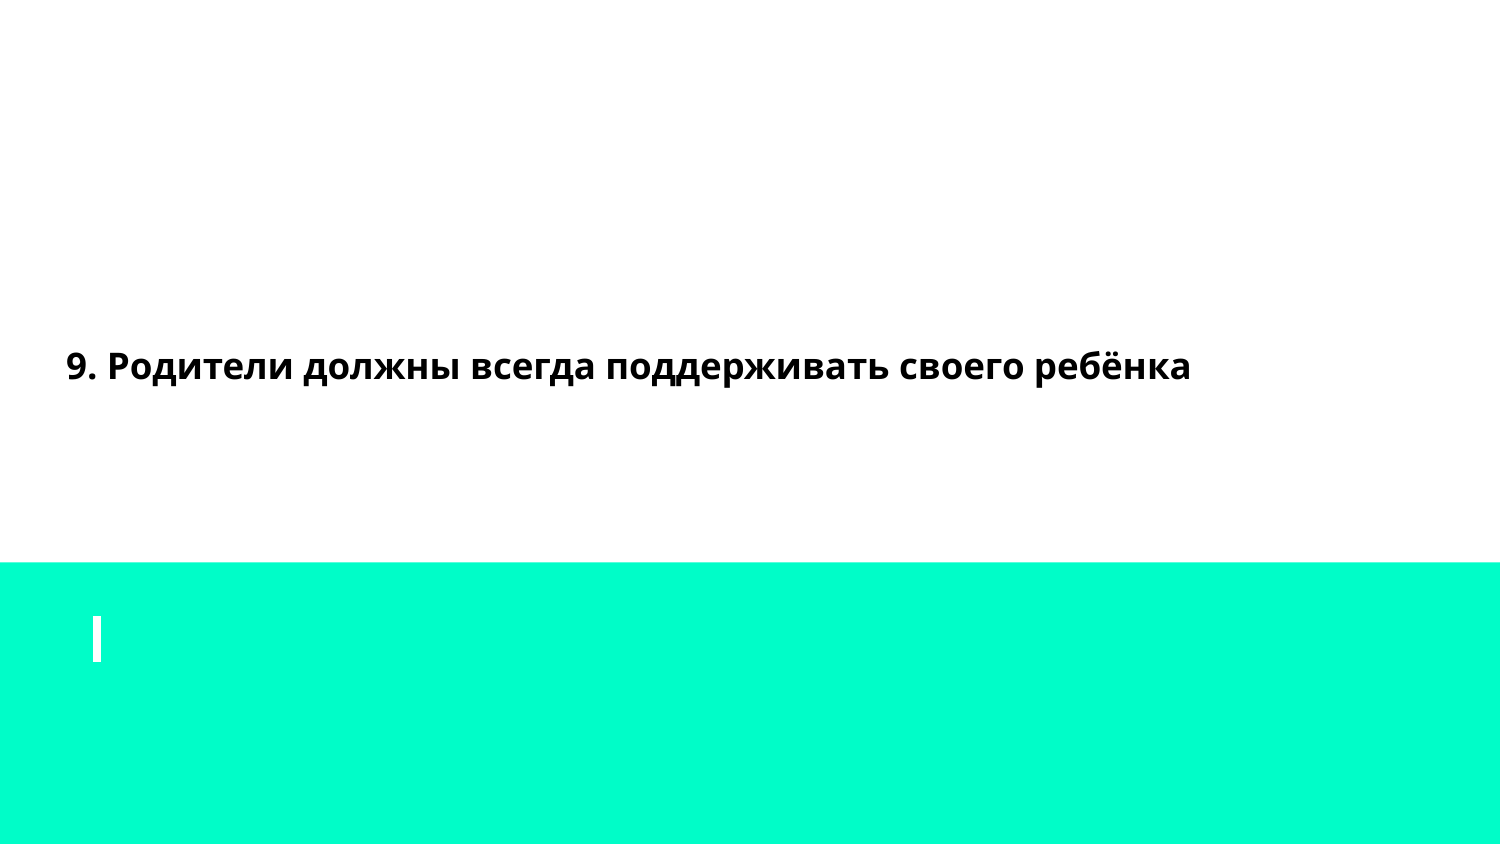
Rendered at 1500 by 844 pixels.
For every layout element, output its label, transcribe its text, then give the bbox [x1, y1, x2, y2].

title 9. Родители должны всегда поддерживать своего ребёнка [51, 317, 1449, 680]
